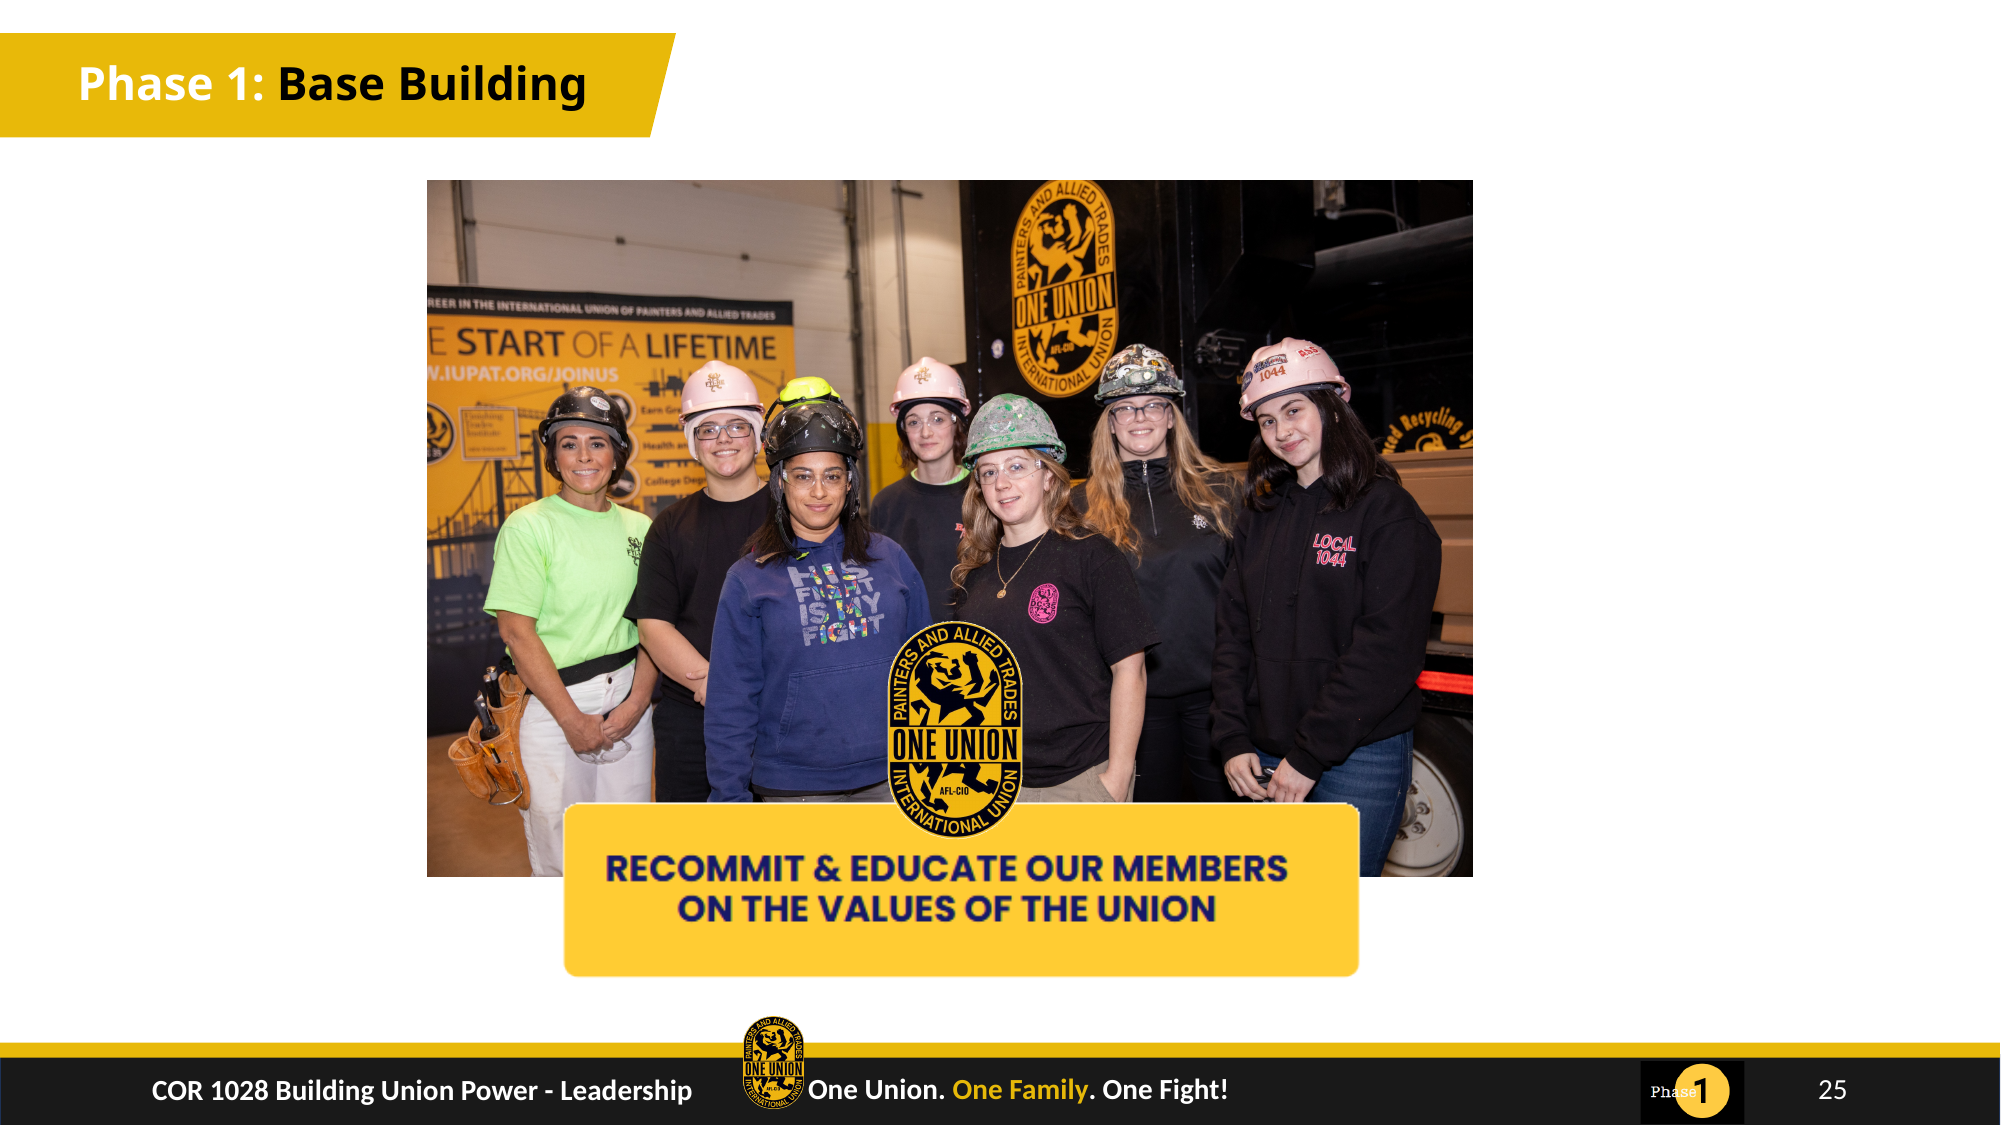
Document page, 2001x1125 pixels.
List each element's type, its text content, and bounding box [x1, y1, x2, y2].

picture [427, 180, 1473, 986]
text_box COR 1028 Building Union Power - Leadership [137, 1059, 1808, 1120]
title Phase 1: Base Building [62, 1, 1788, 195]
picture [1640, 1061, 1745, 1124]
picture [743, 1016, 804, 1059]
